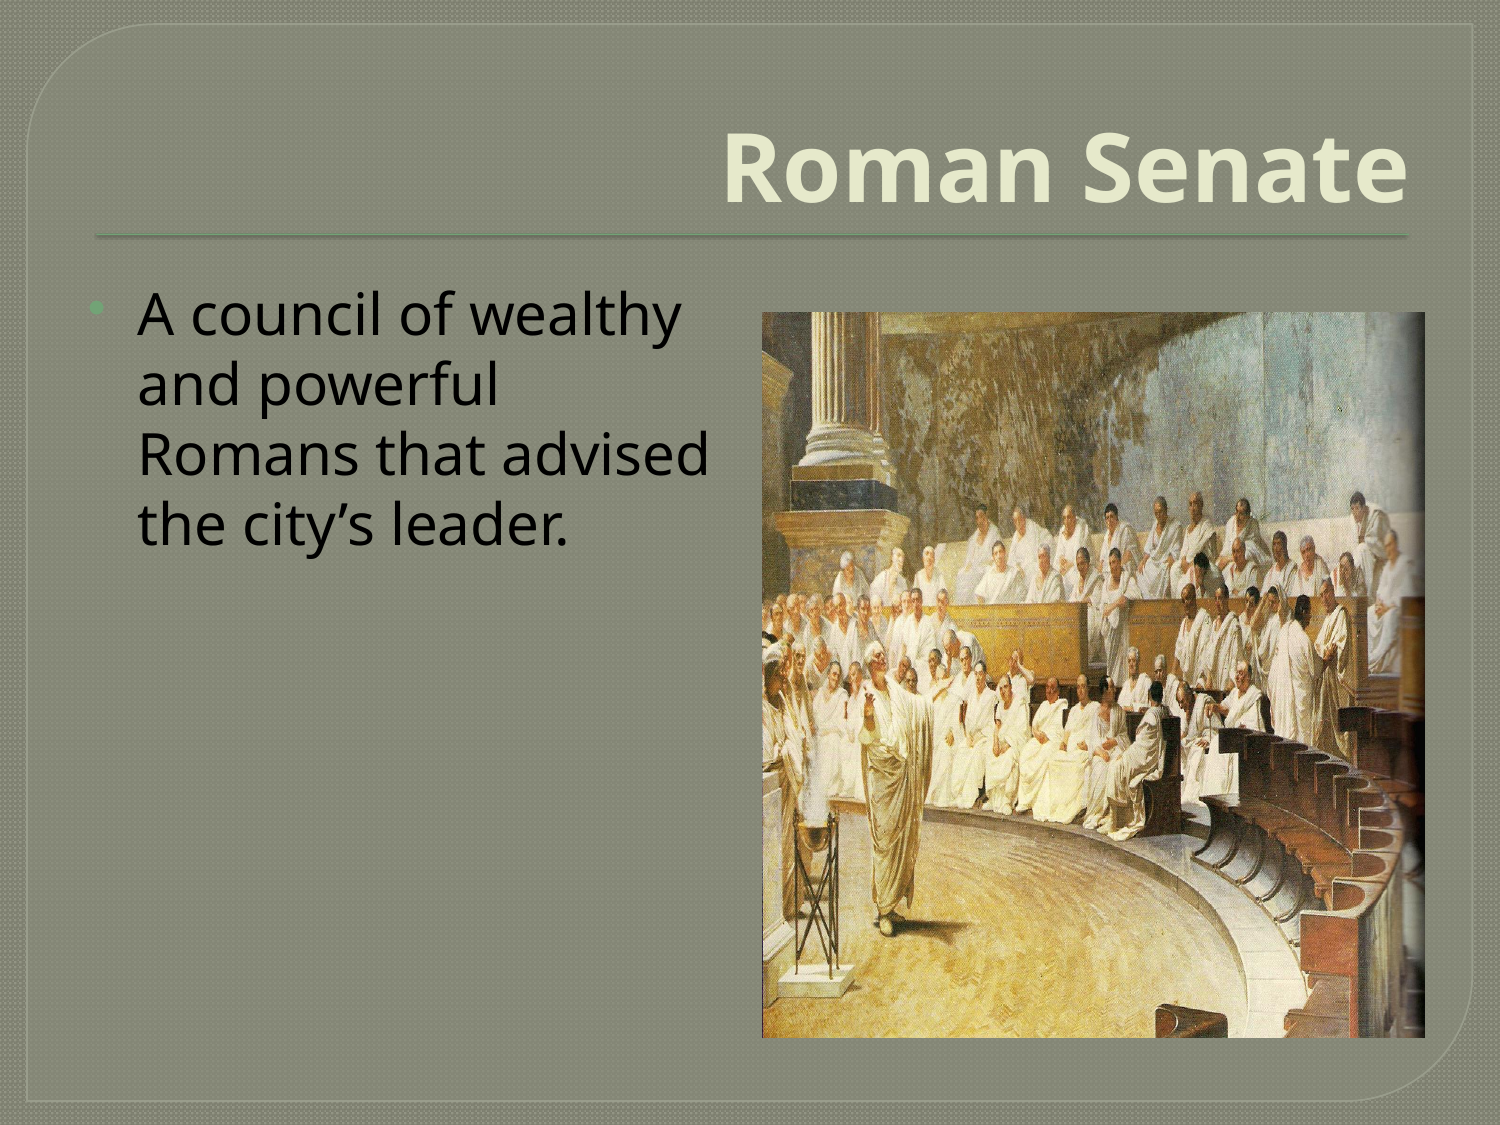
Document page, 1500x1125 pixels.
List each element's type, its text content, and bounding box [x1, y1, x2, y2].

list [762, 312, 1426, 1038]
list A council of wealthy and powerful Romans that advised the city’s leader. [75, 270, 738, 1013]
title Roman Senate [75, 41, 1425, 230]
